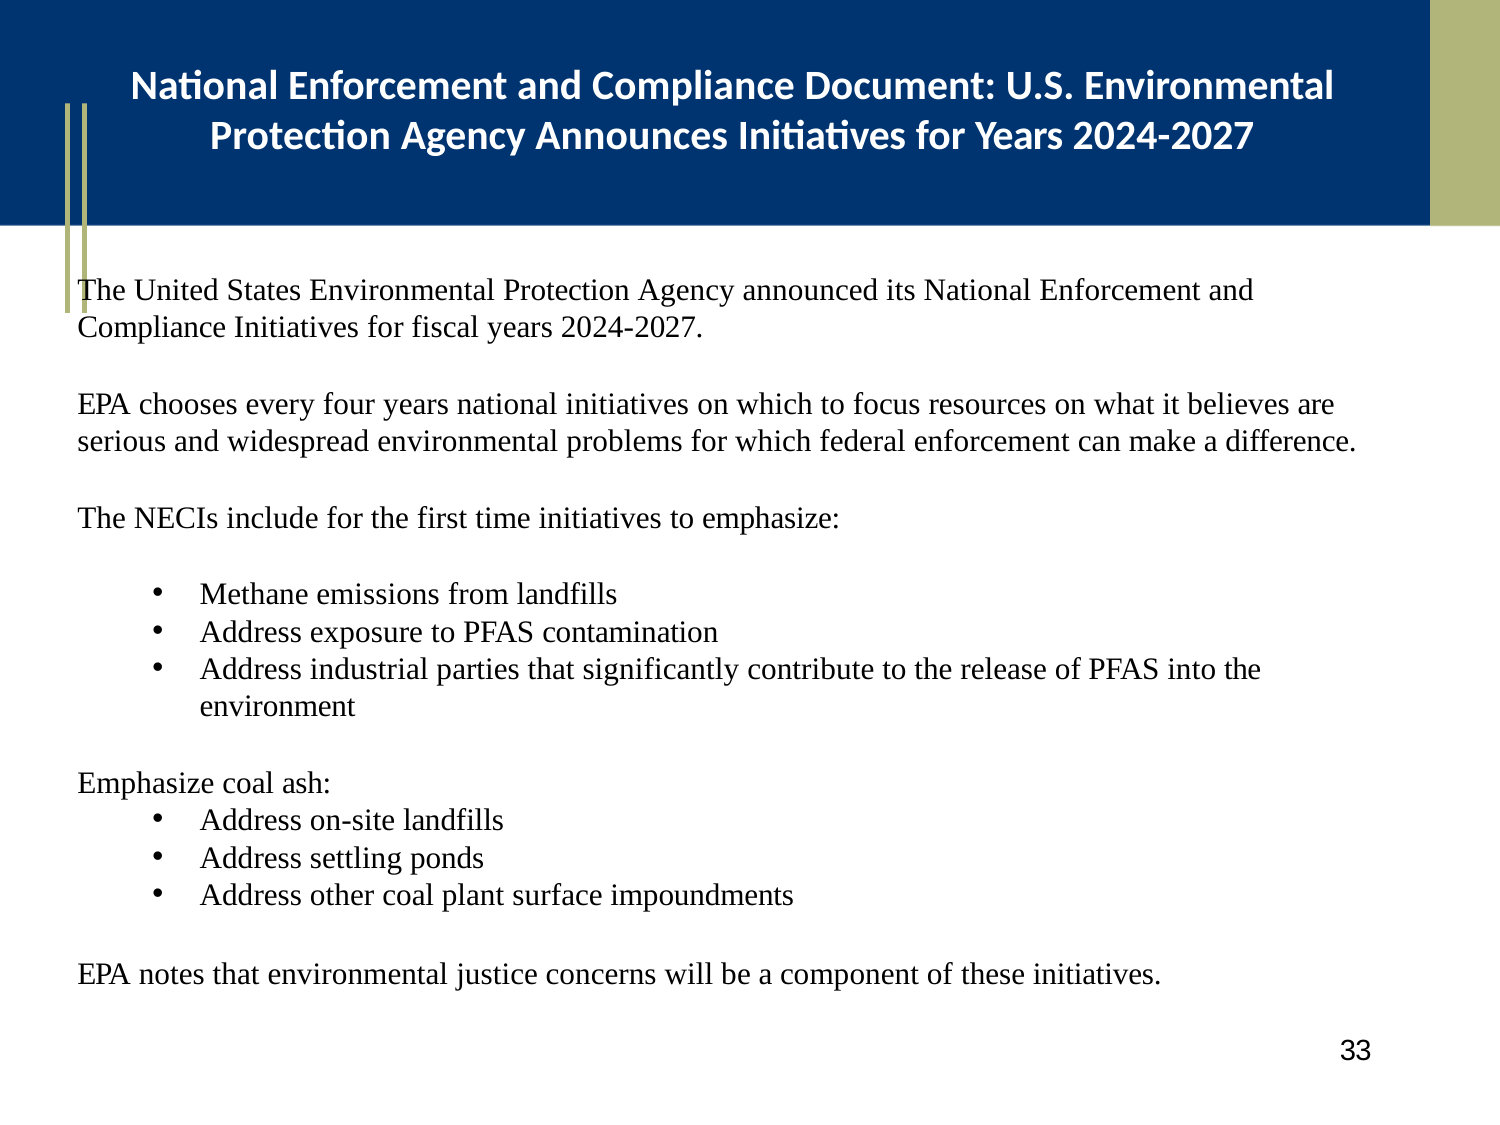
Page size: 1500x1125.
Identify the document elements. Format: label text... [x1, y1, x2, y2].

picture [0, 0, 1500, 320]
title National Enforcement and Compliance Document: U.S. Environmental Protection Agency Announces Initiatives for Years 2024-2027 [116, 31, 1353, 246]
text_box The United States Environmental Protection Agency announced its National Enforcement and Compliance Initiatives for fiscal years 2024-2027. EPA chooses every four years national initiatives on which to focus resources on what it believes are serious and widespread environmental problems for which federal enforcement can make a difference. The NECIs include for the first time initiatives to emphasize: Methane emissions from landfills Address exposure to PFAS contamination Address industrial parties that significantly contribute to the release of PFAS into the environment Emphasize coal ash: Address on-site landfills Address settling ponds Address other coal plant surface impoundments EPA notes that environmental justice concerns will be a component of these initiatives. [75, 267, 1411, 991]
slide_number 33 [1333, 1032, 1381, 1125]
